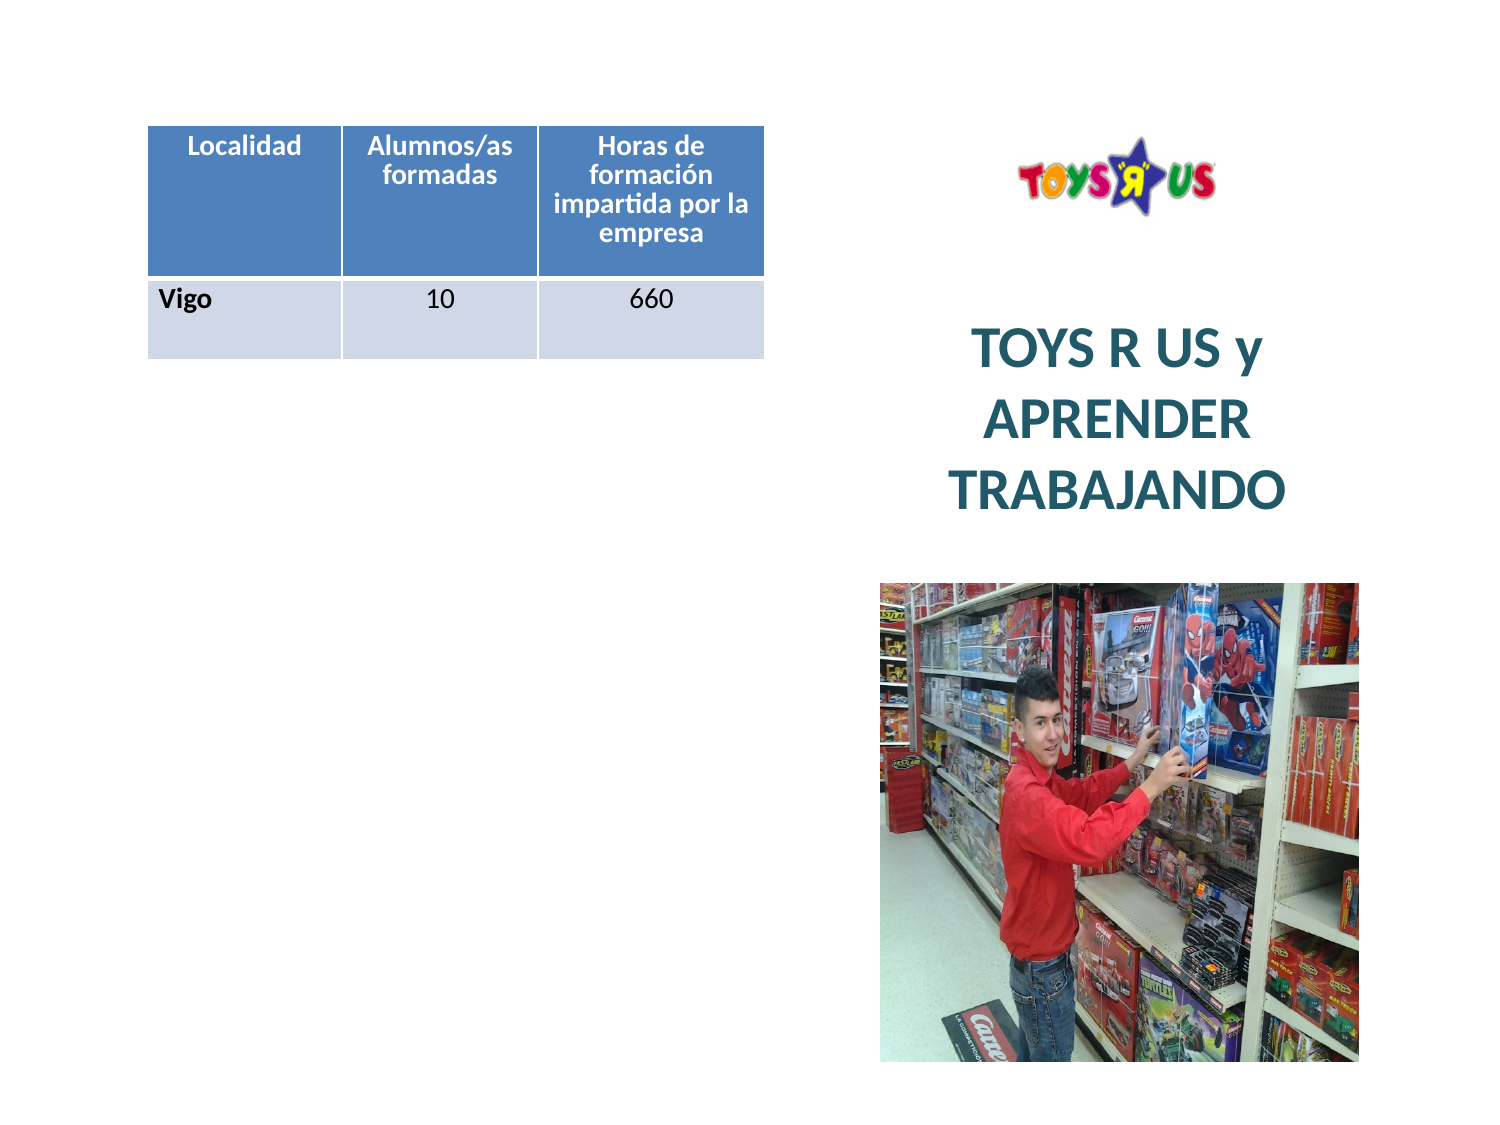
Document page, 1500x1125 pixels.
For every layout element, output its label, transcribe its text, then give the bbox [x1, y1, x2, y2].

text_box TOYS R US y APRENDER TRABAJANDO [922, 278, 1313, 551]
table_cell 660 [539, 281, 764, 359]
table_cell 10 [343, 281, 537, 359]
picture [997, 75, 1238, 280]
table_header Localidad [148, 126, 341, 276]
picture [880, 583, 1359, 1062]
table_header Horas de formación impartida por la empresa [539, 126, 764, 276]
table_cell Vigo [148, 281, 341, 359]
table_header Alumnos/as formadas [343, 126, 537, 276]
